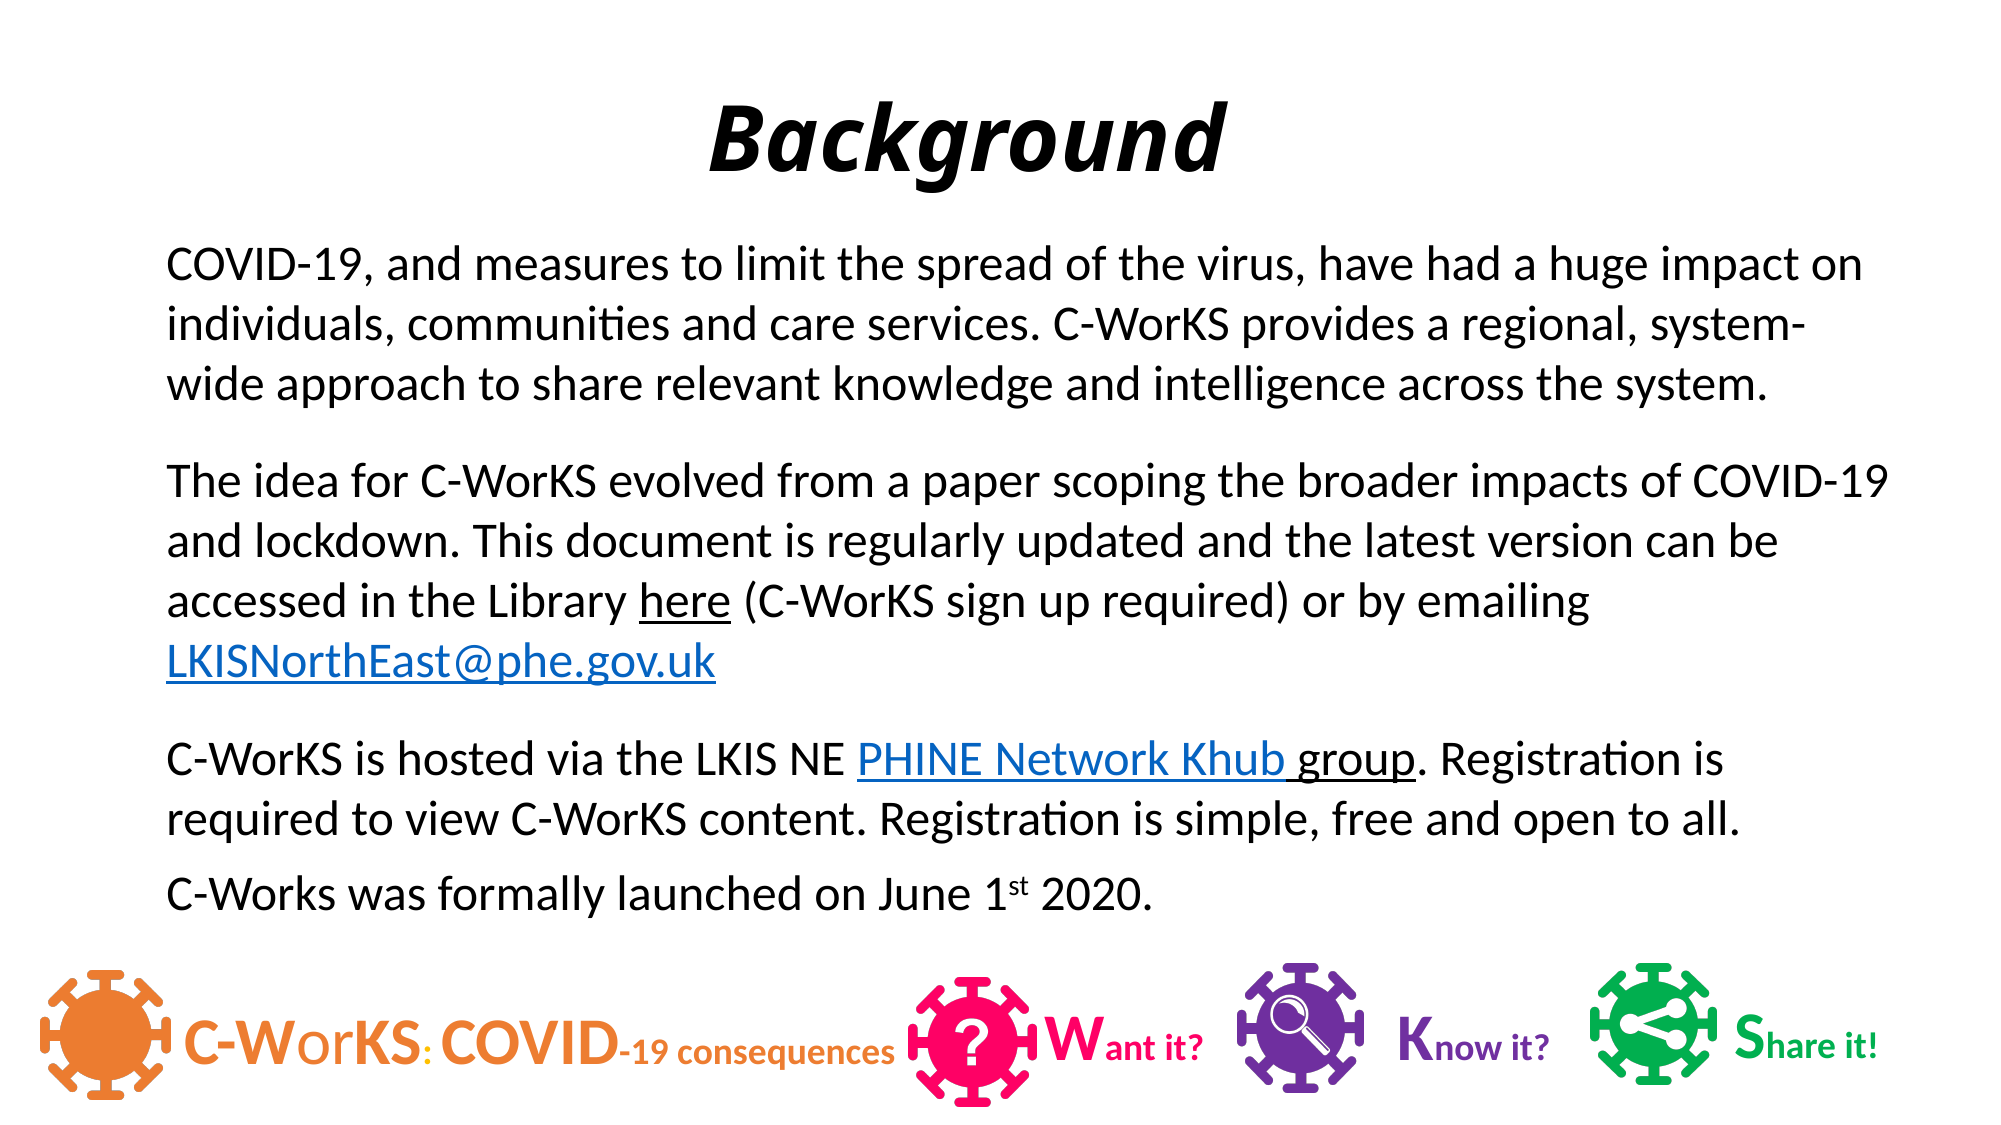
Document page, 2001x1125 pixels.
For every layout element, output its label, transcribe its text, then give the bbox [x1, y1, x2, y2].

text_box C-WorKS: COVID-19 consequences [171, 990, 908, 1086]
text_box [67, 138, 1932, 985]
text_box COVID-19, and measures to limit the spread of the virus, have had a huge impact on individuals, communities and care services. C-WorKS provides a regional, system-wide approach to share relevant knowledge and intelligence across the system. The idea for C-WorKS evolved from a paper scoping the broader impacts of COVID-19 and lockdown. This document is regularly updated and the latest version can be accessed in the Library here (C-WorKS sign up required) or by emailing LKISNorthEast@phe.gov.uk C-WorKS is hosted via the LKIS NE PHINE Network Khub group. Registration is required to view C-WorKS content. Registration is simple, free and open to all. C-Works was formally launched on June 1st 2020. [151, 222, 1908, 974]
picture [40, 970, 171, 1100]
text_box Background [151, 84, 1783, 138]
text_box Want it? [1037, 986, 1226, 1082]
text_box Know it? [1383, 986, 1573, 1082]
picture [908, 977, 1037, 1107]
picture [1590, 963, 1717, 1085]
picture [1236, 963, 1364, 1093]
text_box Share it! [1719, 985, 1912, 1079]
